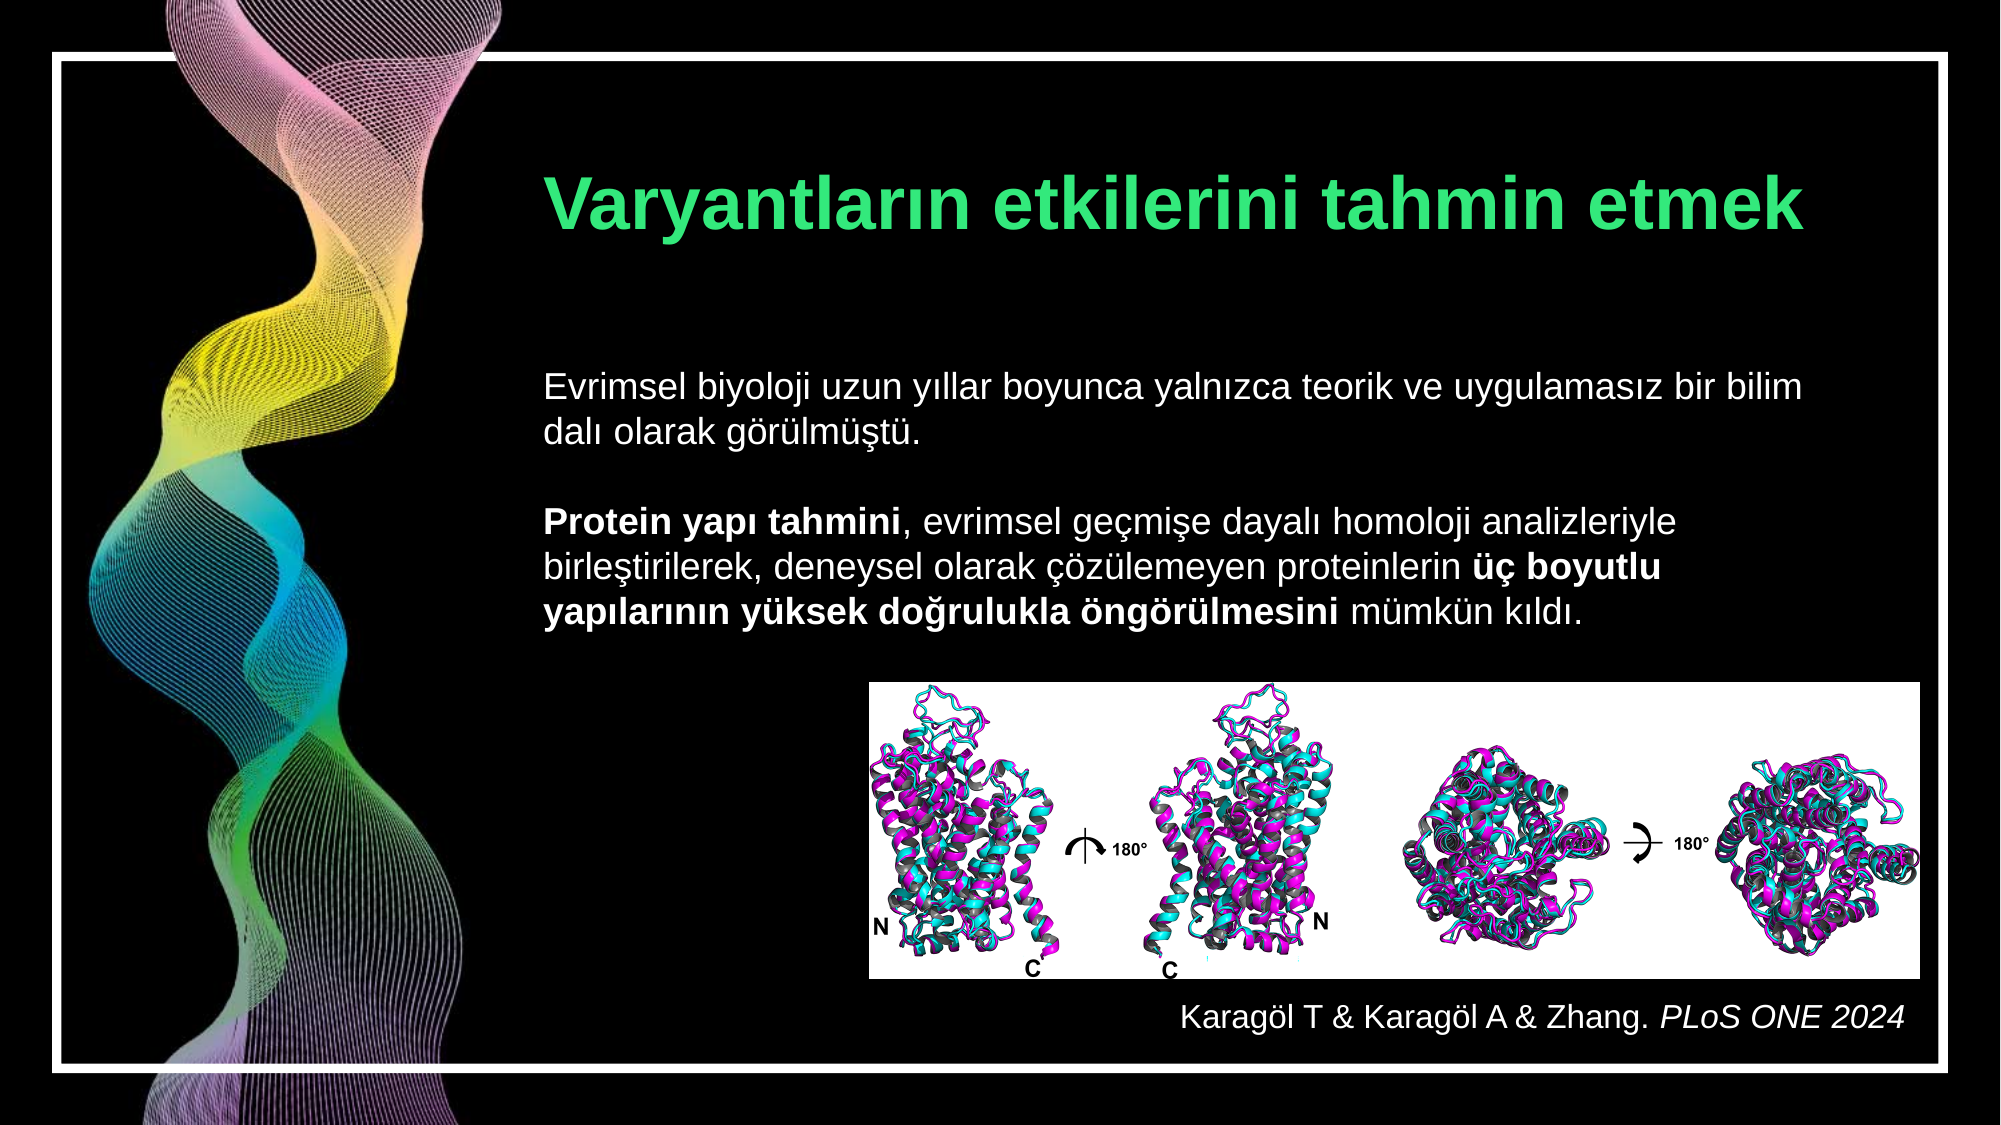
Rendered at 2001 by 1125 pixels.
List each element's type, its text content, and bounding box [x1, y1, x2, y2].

text_box Varyantların etkilerini tahmin etmek [528, 146, 1864, 252]
text_box Karagöl T & Karagöl A & Zhang. PLoS ONE 2024 [1165, 987, 2000, 1042]
text_box Evrimsel biyoloji uzun yıllar boyunca yalnızca teorik ve uygulamasız bir bilim dalı olarak görülmüştü. Protein yapı tahmini, evrimsel geçmişe dayalı homoloji analizleriyle birleştirilerek, deneysel olarak çözülemeyen proteinlerin üç boyutlu yapılarının yüksek doğrulukla öngörülmesini mümkün kıldı. [528, 355, 1864, 640]
picture [0, 0, 2001, 1125]
text_box [51, 50, 1949, 1075]
